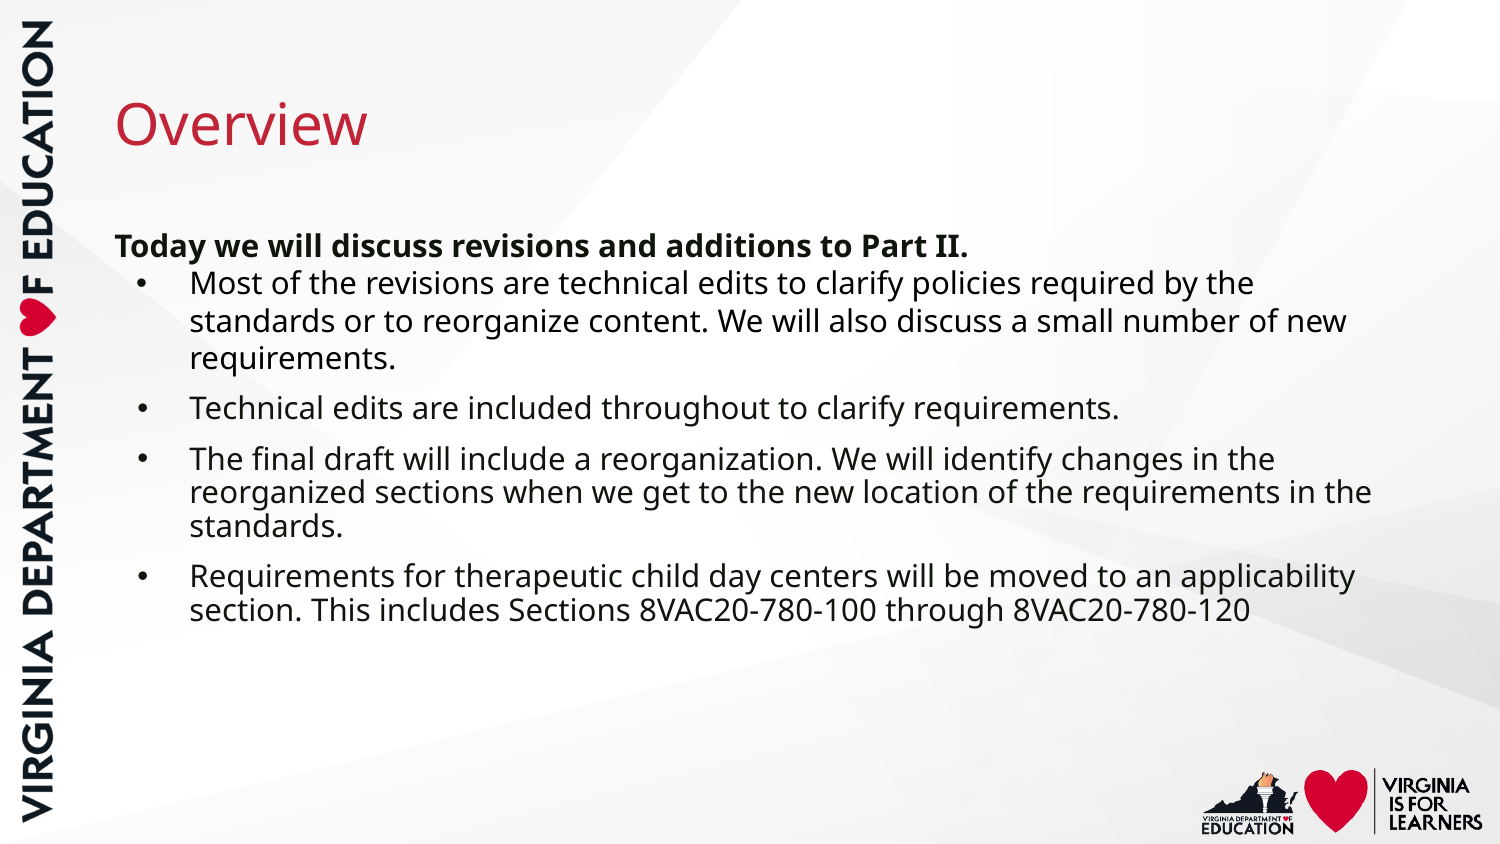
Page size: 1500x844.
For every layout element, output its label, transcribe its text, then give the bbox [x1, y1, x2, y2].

picture [0, 0, 1500, 844]
list Today we will discuss revisions and additions to Part II. Most of the revisions are technical edits to clarify policies required by the standards or to reorganize content. We will also discuss a small number of new requirements. Technical edits are included throughout to clarify requirements. The final draft will include a reorganization. We will identify changes in the reorganized sections when we get to the new location of the requirements in the standards. Requirements for therapeutic child day centers will be moved to an applicability section. This includes Sections 8VAC20-780-100 through 8VAC20-780-120 [103, 224, 1397, 760]
title Overview [103, 44, 1397, 209]
